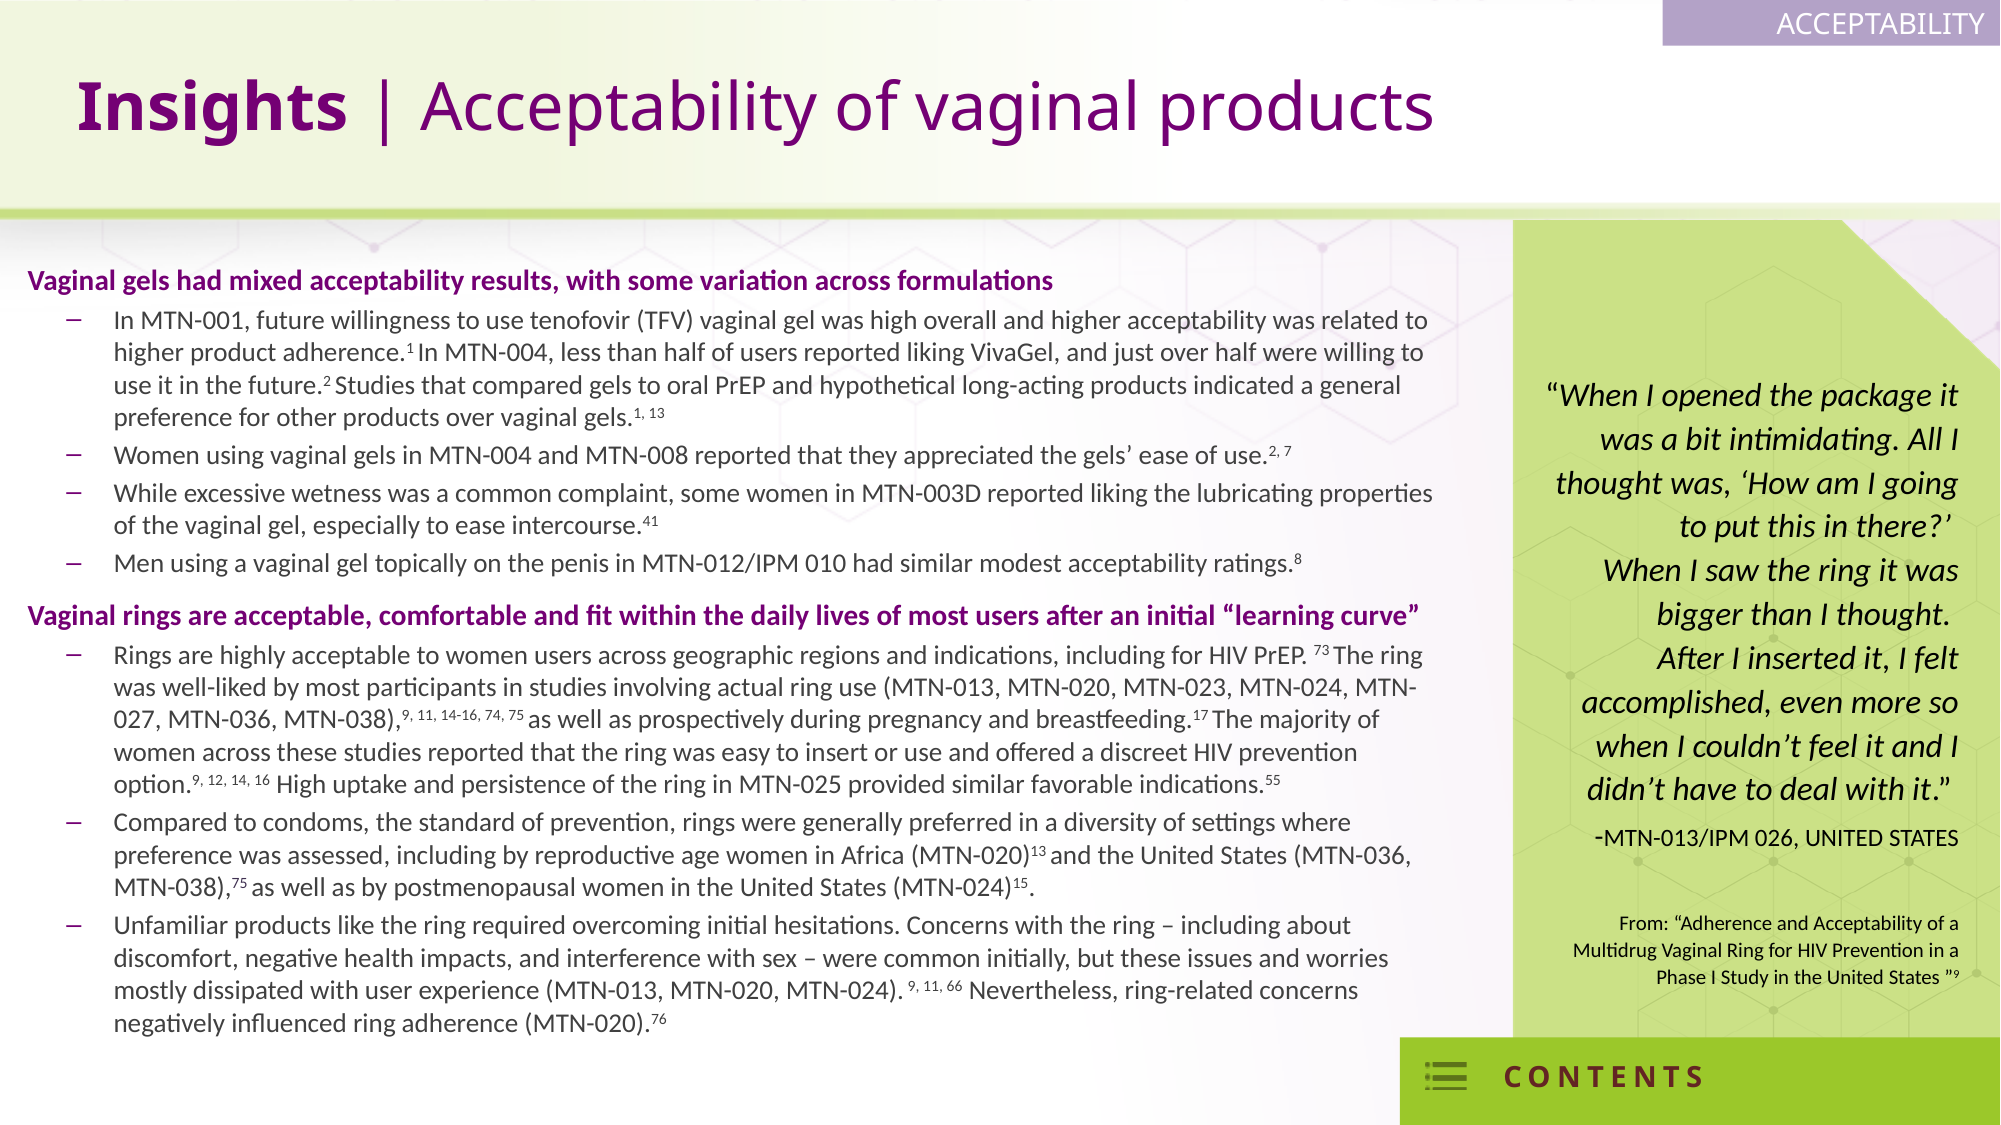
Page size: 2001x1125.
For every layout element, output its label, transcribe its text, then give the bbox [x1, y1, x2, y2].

text_box ACCEPTABILITY [1660, 0, 2000, 48]
picture [0, 0, 2001, 1125]
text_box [1399, 1037, 2000, 1125]
title Insights | Acceptability of vaginal products [62, 24, 2000, 184]
list Vaginal gels had mixed acceptability results, with some variation across formulations In MTN-001, future willingness to use tenofovir (TFV) vaginal gel was high overall and higher acceptability was related to higher product adherence.1 In MTN-004, less than half of users reported liking VivaGel, and just over half were willing to use it in the future.2 Studies that compared gels to oral PrEP and hypothetical long-acting products indicated a general preference for other products over vaginal gels.1, 13 Women using vaginal gels in MTN-004 and MTN-008 reported that they appreciated the gels’ ease of use.2, 7 While excessive wetness was a common complaint, some women in MTN-003D reported liking the lubricating properties of the vaginal gel, especially to ease intercourse.41 Men using a vaginal gel topically on the penis in MTN-012/IPM 010 had similar modest acceptability ratings.8 Vaginal rings are acceptable, comfortable and fit within the daily lives of most users after an initial “learning curve” Rings are highly acceptable to women users across geographic regions and indications, including for HIV PrEP. 73 The ring was well-liked by most participants in studies involving actual ring use (MTN-013, MTN-020, MTN-023, MTN-024, MTN-027, MTN-036, MTN-038),9, 11, 14-16, 74, 75 as well as prospectively during pregnancy and breastfeeding.17 The majority of women across these studies reported that the ring was easy to insert or use and offered a discreet HIV prevention option.9, 12, 14, 16 High uptake and persistence of the ring in MTN-025 provided similar favorable indications.55 Compared to condoms, the standard of prevention, rings were generally preferred in a diversity of settings where preference was assessed, including by reproductive age women in Africa (MTN-020)13 and the United States (MTN-036, MTN-038),75 as well as by postmenopausal women in the United States (MTN-024)15. Unfamiliar products like the ring required overcoming initial hesitations. Concerns with the ring – including about discomfort, negative health impacts, and interference with sex – were common initially, but these issues and worries mostly dissipated with user experience (MTN-013, MTN-020, MTN-024). 9, 11, 66 Nevertheless, ring-related concerns negatively influenced ring adherence (MTN-020).76 [12, 254, 1464, 1117]
